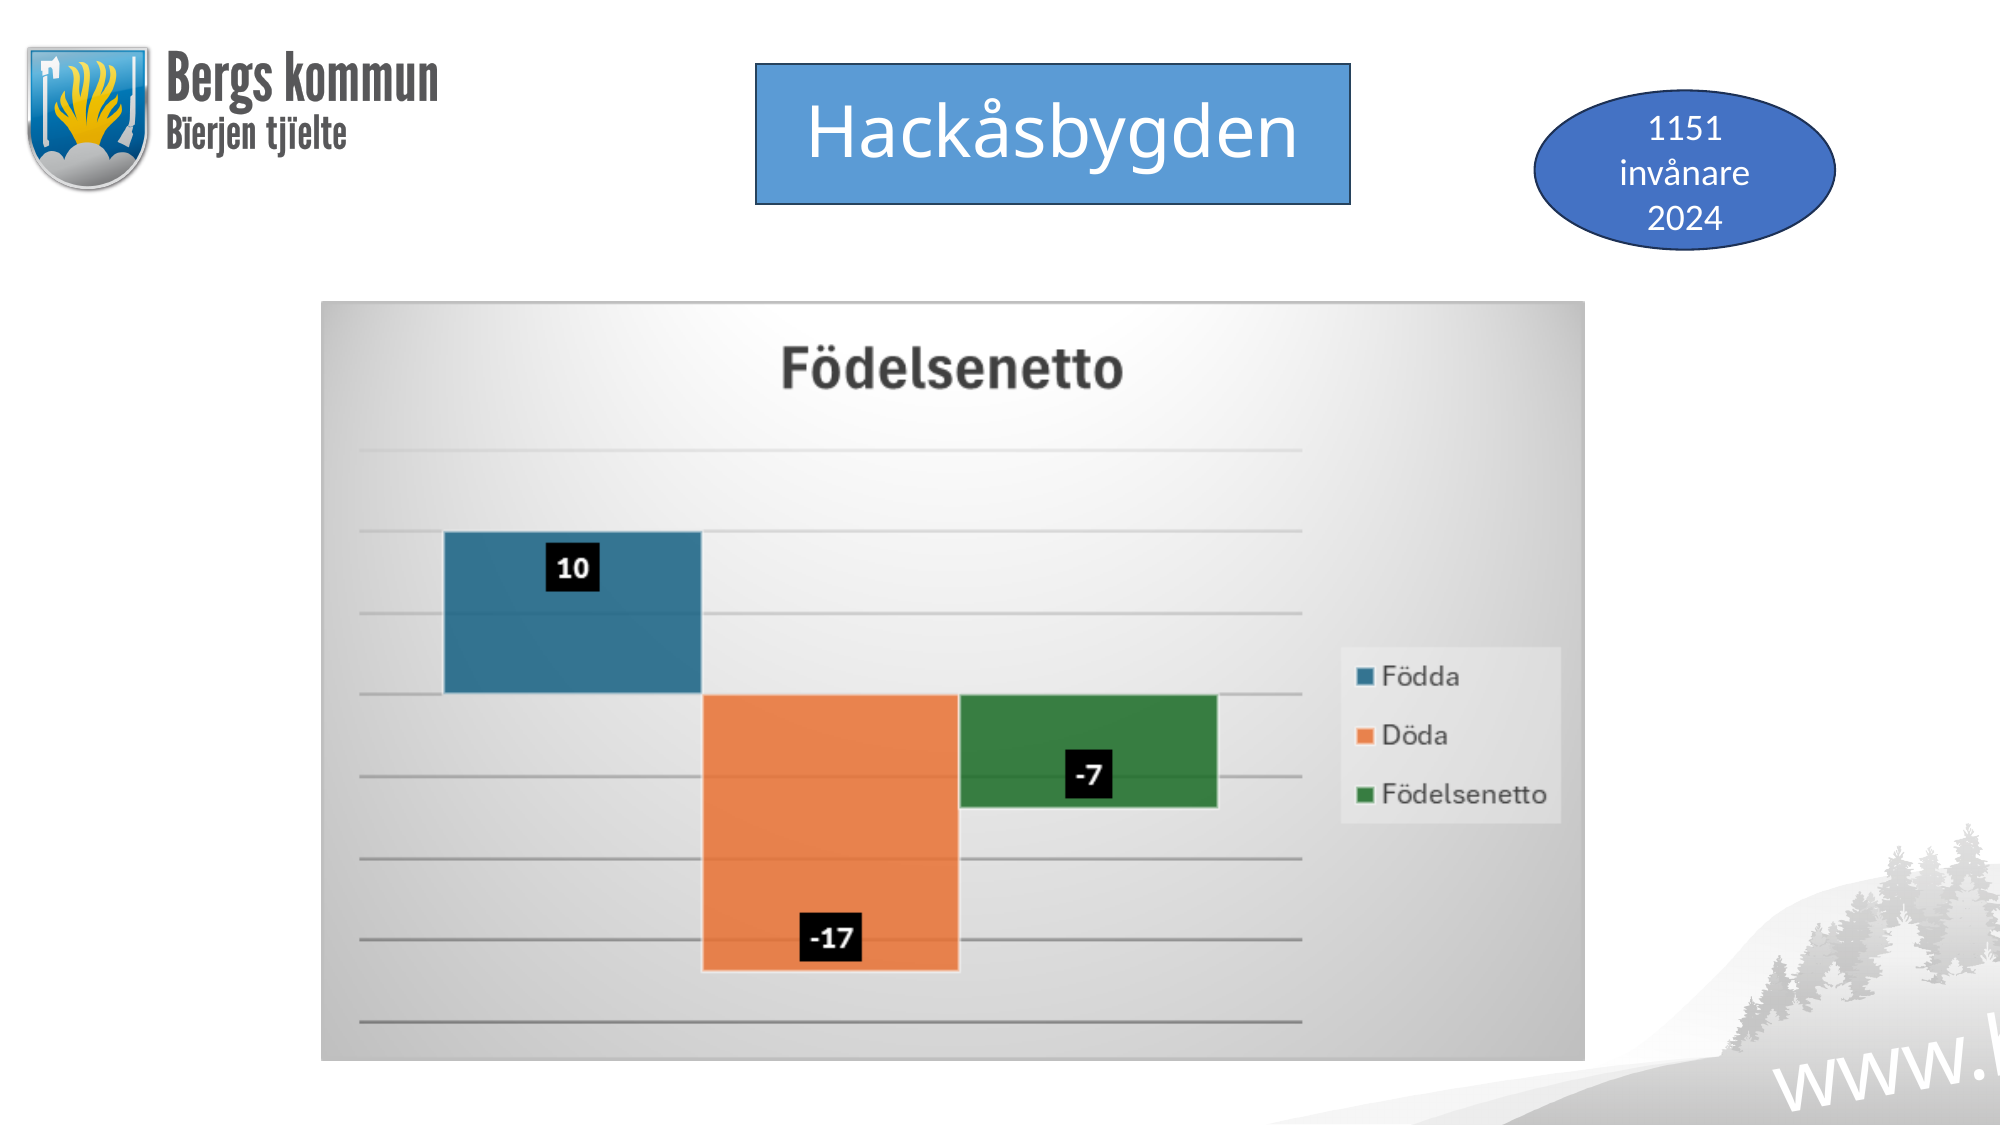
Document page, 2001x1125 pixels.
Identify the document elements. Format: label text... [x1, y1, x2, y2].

picture [23, 43, 437, 196]
text_box 1151 invånare 2024 [1533, 89, 1837, 251]
title Hackåsbygden [755, 63, 1351, 205]
picture [321, 301, 2000, 1125]
